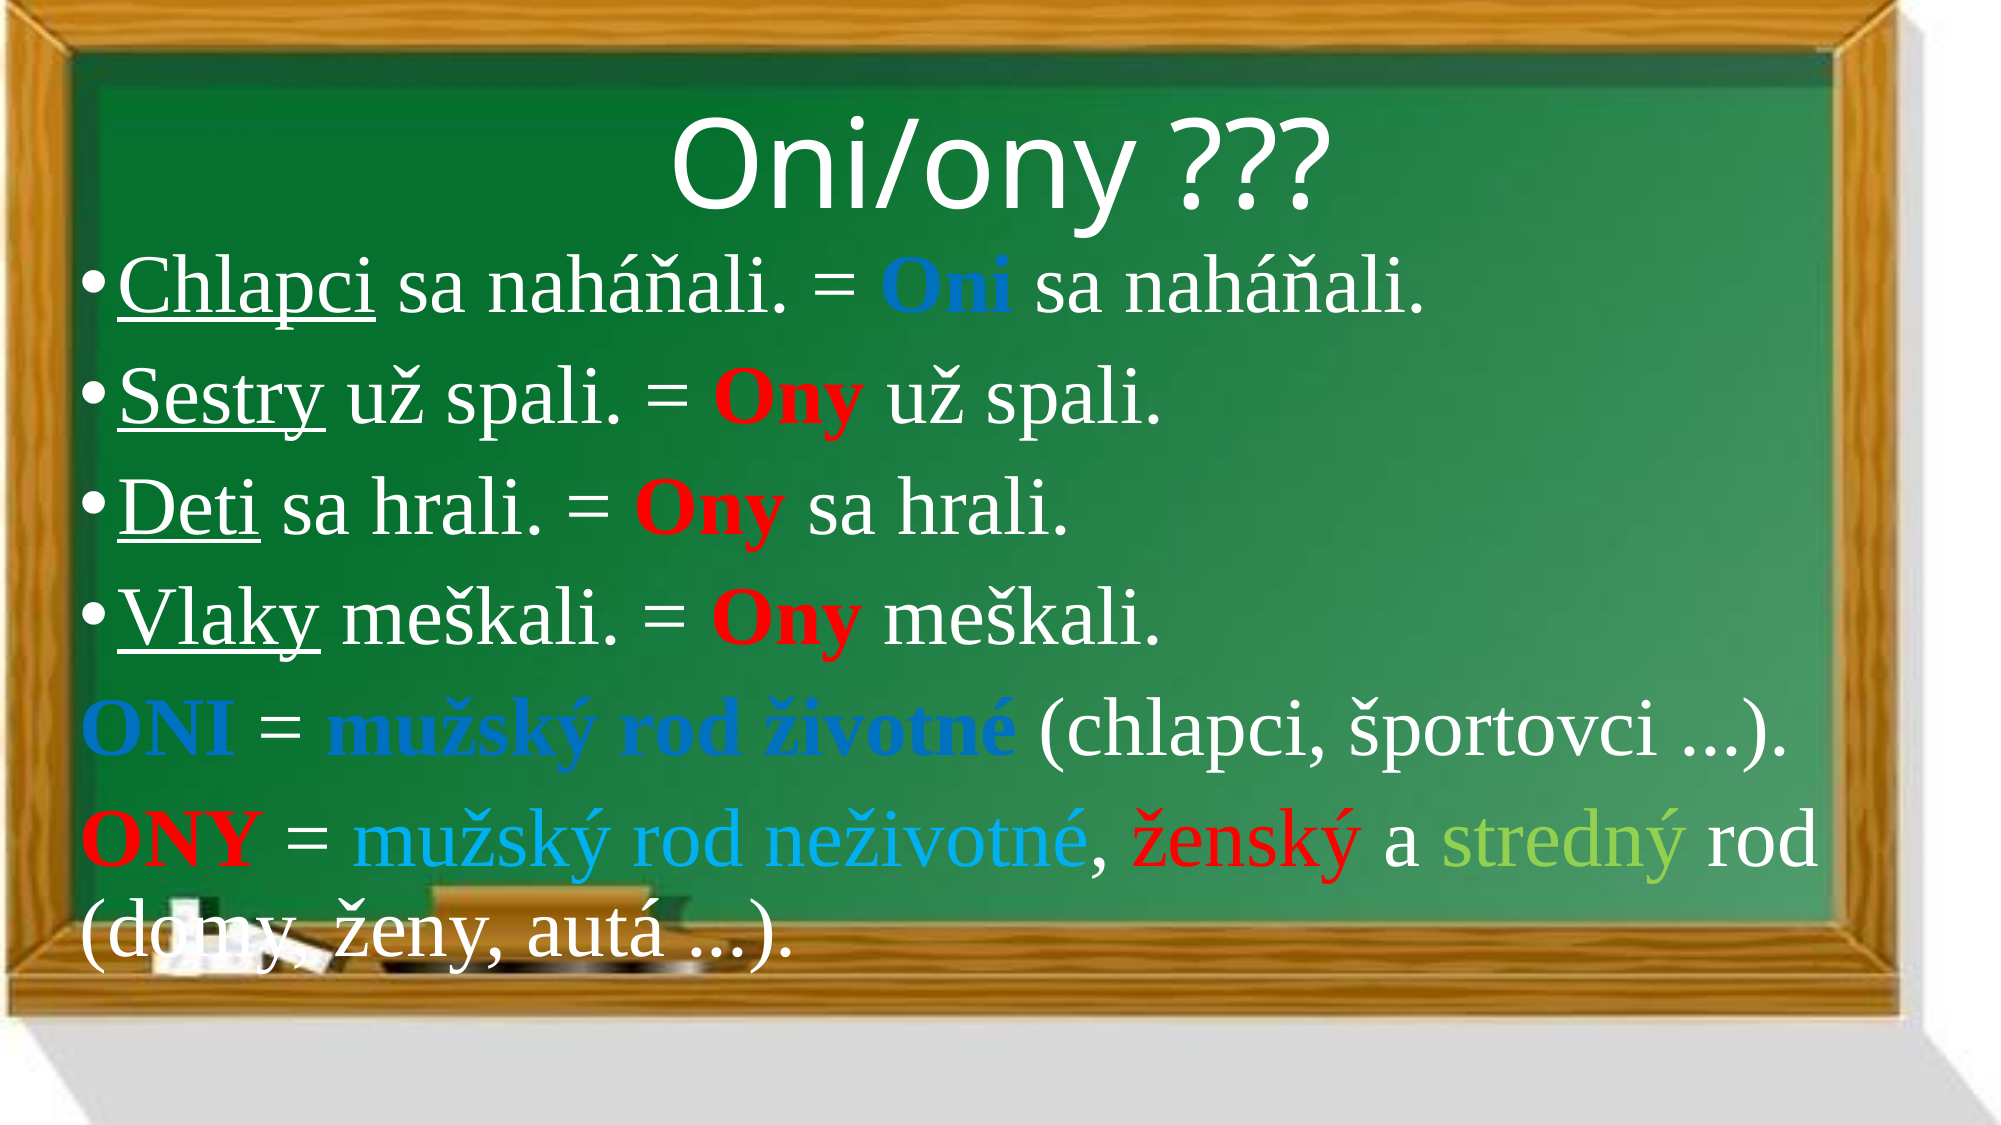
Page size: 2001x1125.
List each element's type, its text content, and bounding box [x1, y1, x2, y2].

list Chlapci sa naháňali. = Oni sa naháňali. Sestry už spali. = Ony už spali. Deti sa hrali. = Ony sa hrali. Vlaky meškali. = Ony meškali. ONI = mužský rod životné (chlapci, športovci ...). ONY = mužský rod neživotné, ženský a stredný rod (domy, ženy, autá ...). [64, 233, 1937, 1014]
picture [0, 0, 2001, 1125]
title Oni/ony ??? [137, 59, 1863, 233]
